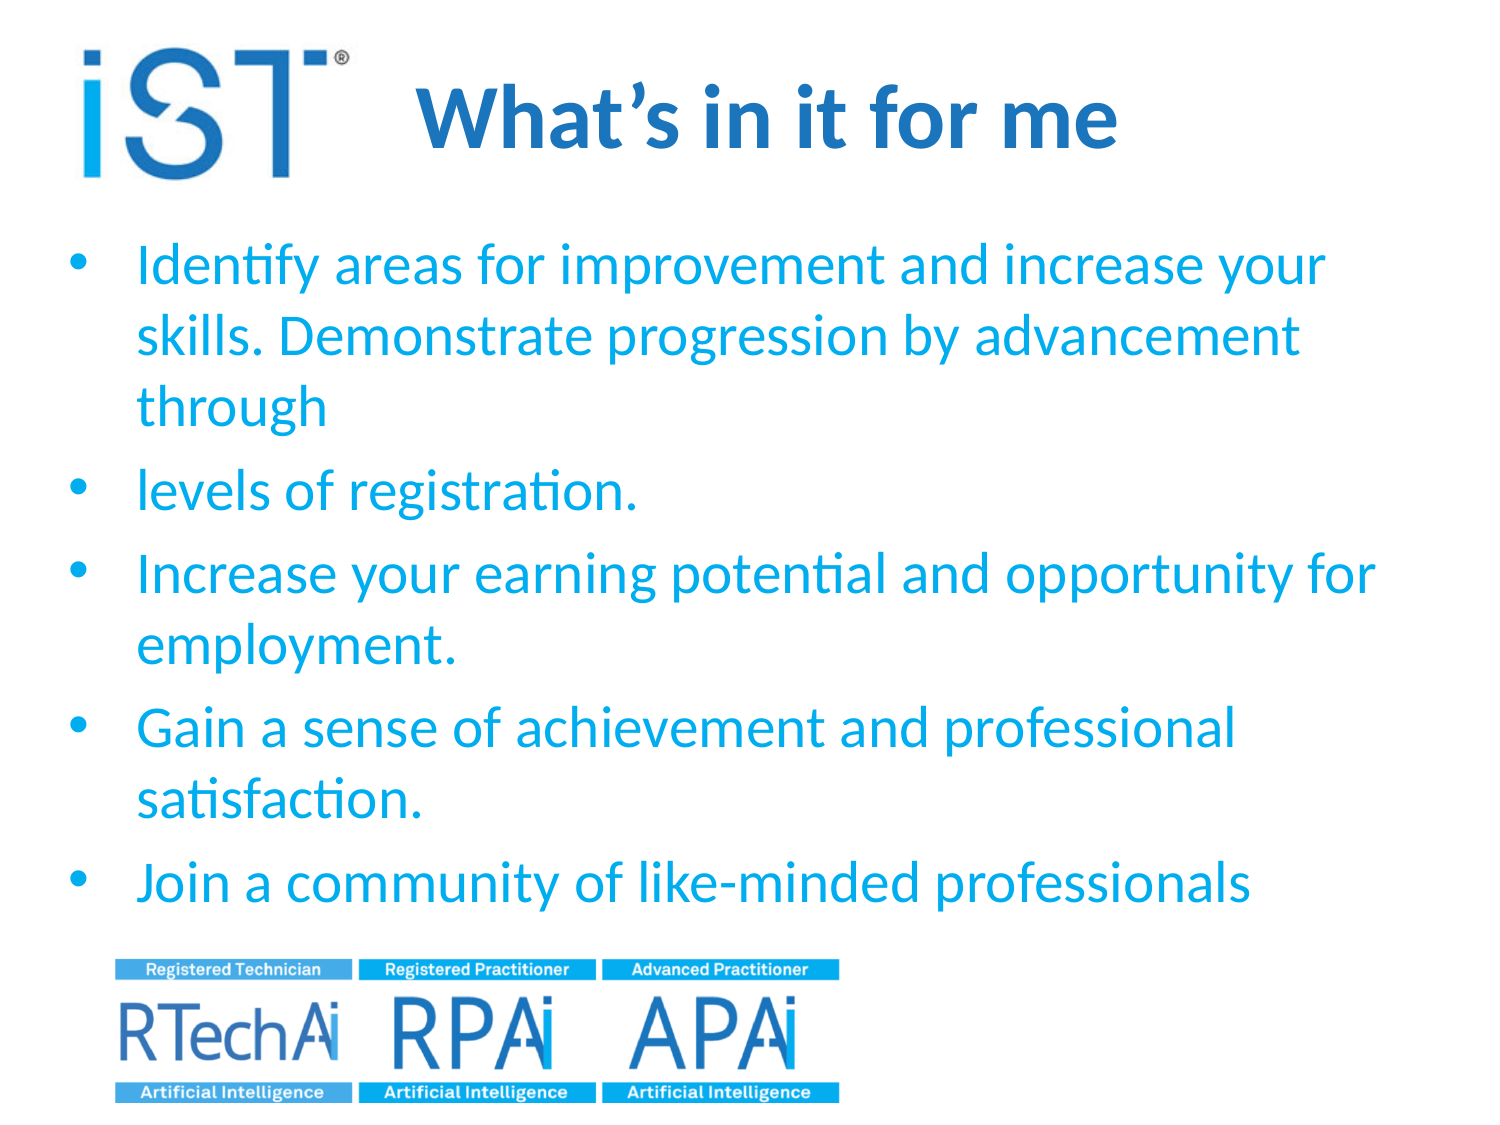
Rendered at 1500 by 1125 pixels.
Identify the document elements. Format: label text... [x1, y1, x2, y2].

picture [760, 1089, 768, 1103]
picture [558, 1089, 567, 1098]
picture [538, 1089, 546, 1098]
picture [100, 938, 870, 1103]
picture [398, 1087, 410, 1098]
picture [733, 1086, 747, 1098]
picture [549, 1089, 556, 1098]
picture [430, 1089, 438, 1098]
picture [413, 1086, 423, 1098]
picture [770, 1089, 778, 1098]
picture [385, 1086, 395, 1098]
picture [715, 1089, 723, 1098]
picture [517, 1089, 535, 1103]
picture [628, 1086, 653, 1098]
title What’s in it for me [400, 46, 1442, 179]
picture [781, 1089, 799, 1098]
picture [801, 1089, 810, 1098]
picture [725, 1087, 731, 1098]
picture [661, 1086, 666, 1098]
picture [673, 1089, 681, 1098]
picture [472, 1089, 480, 1098]
picture [684, 1086, 697, 1098]
picture [441, 1086, 454, 1098]
picture [75, 43, 358, 185]
picture [490, 1089, 498, 1098]
picture [482, 1087, 488, 1098]
list Identify areas for improvement and increase your skills. Demonstrate progression by advancement through levels of registration. Increase your earning potential and opportunity for employment. Gain a sense of achievement and professional satisfaction. Join a community of like-minded professionals [53, 217, 1442, 929]
